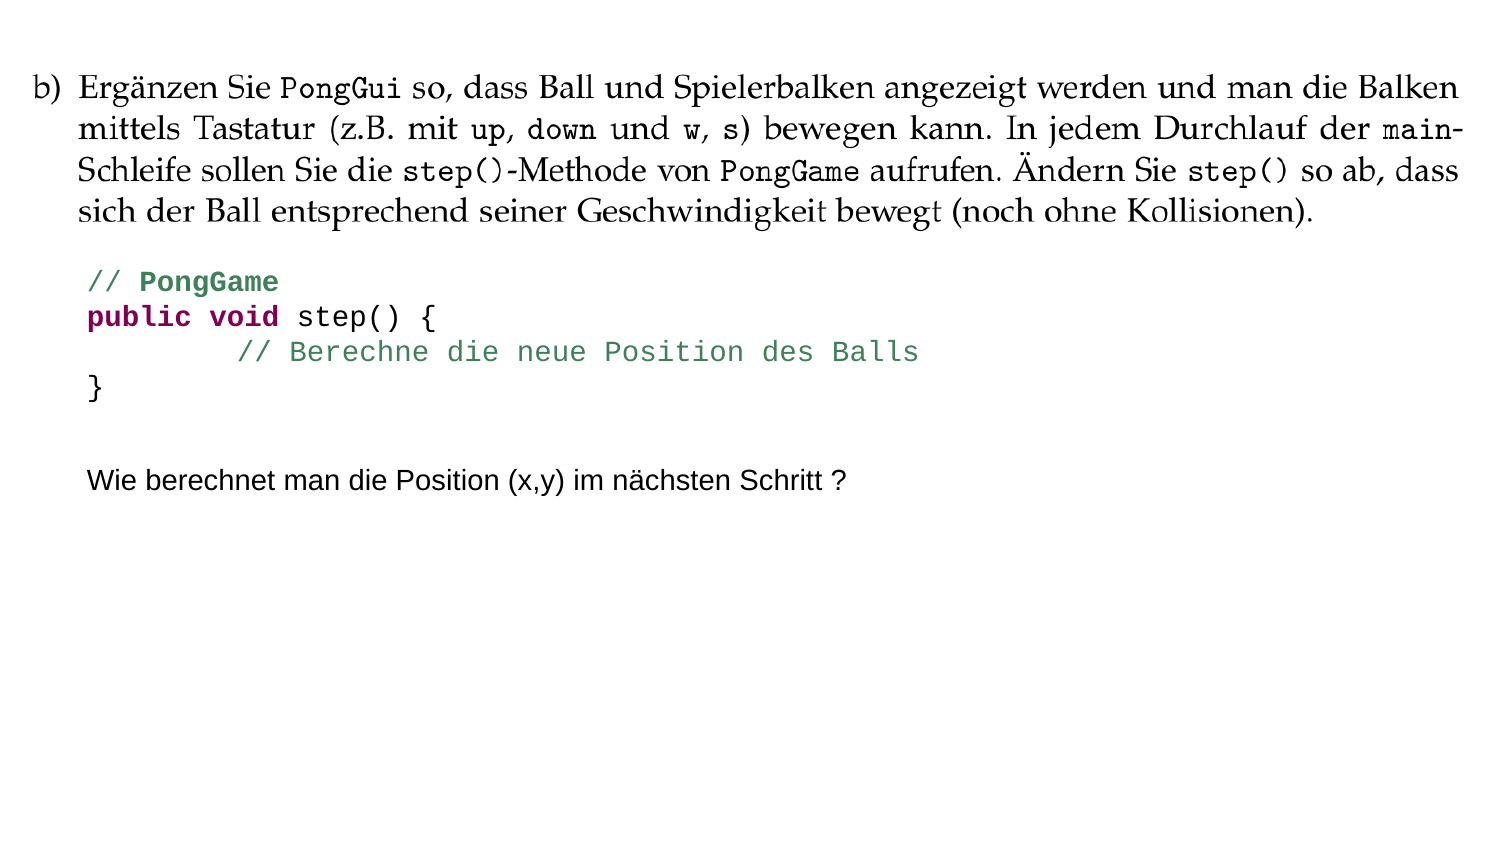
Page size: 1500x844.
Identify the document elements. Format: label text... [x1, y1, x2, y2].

text_box Wie berechnet man die Position (x,y) im nächsten Schritt ? [71, 445, 1097, 579]
picture [24, 62, 1476, 236]
text_box // PongGame public void step() { // Berechne die neue Position des Balls } [71, 247, 1188, 446]
